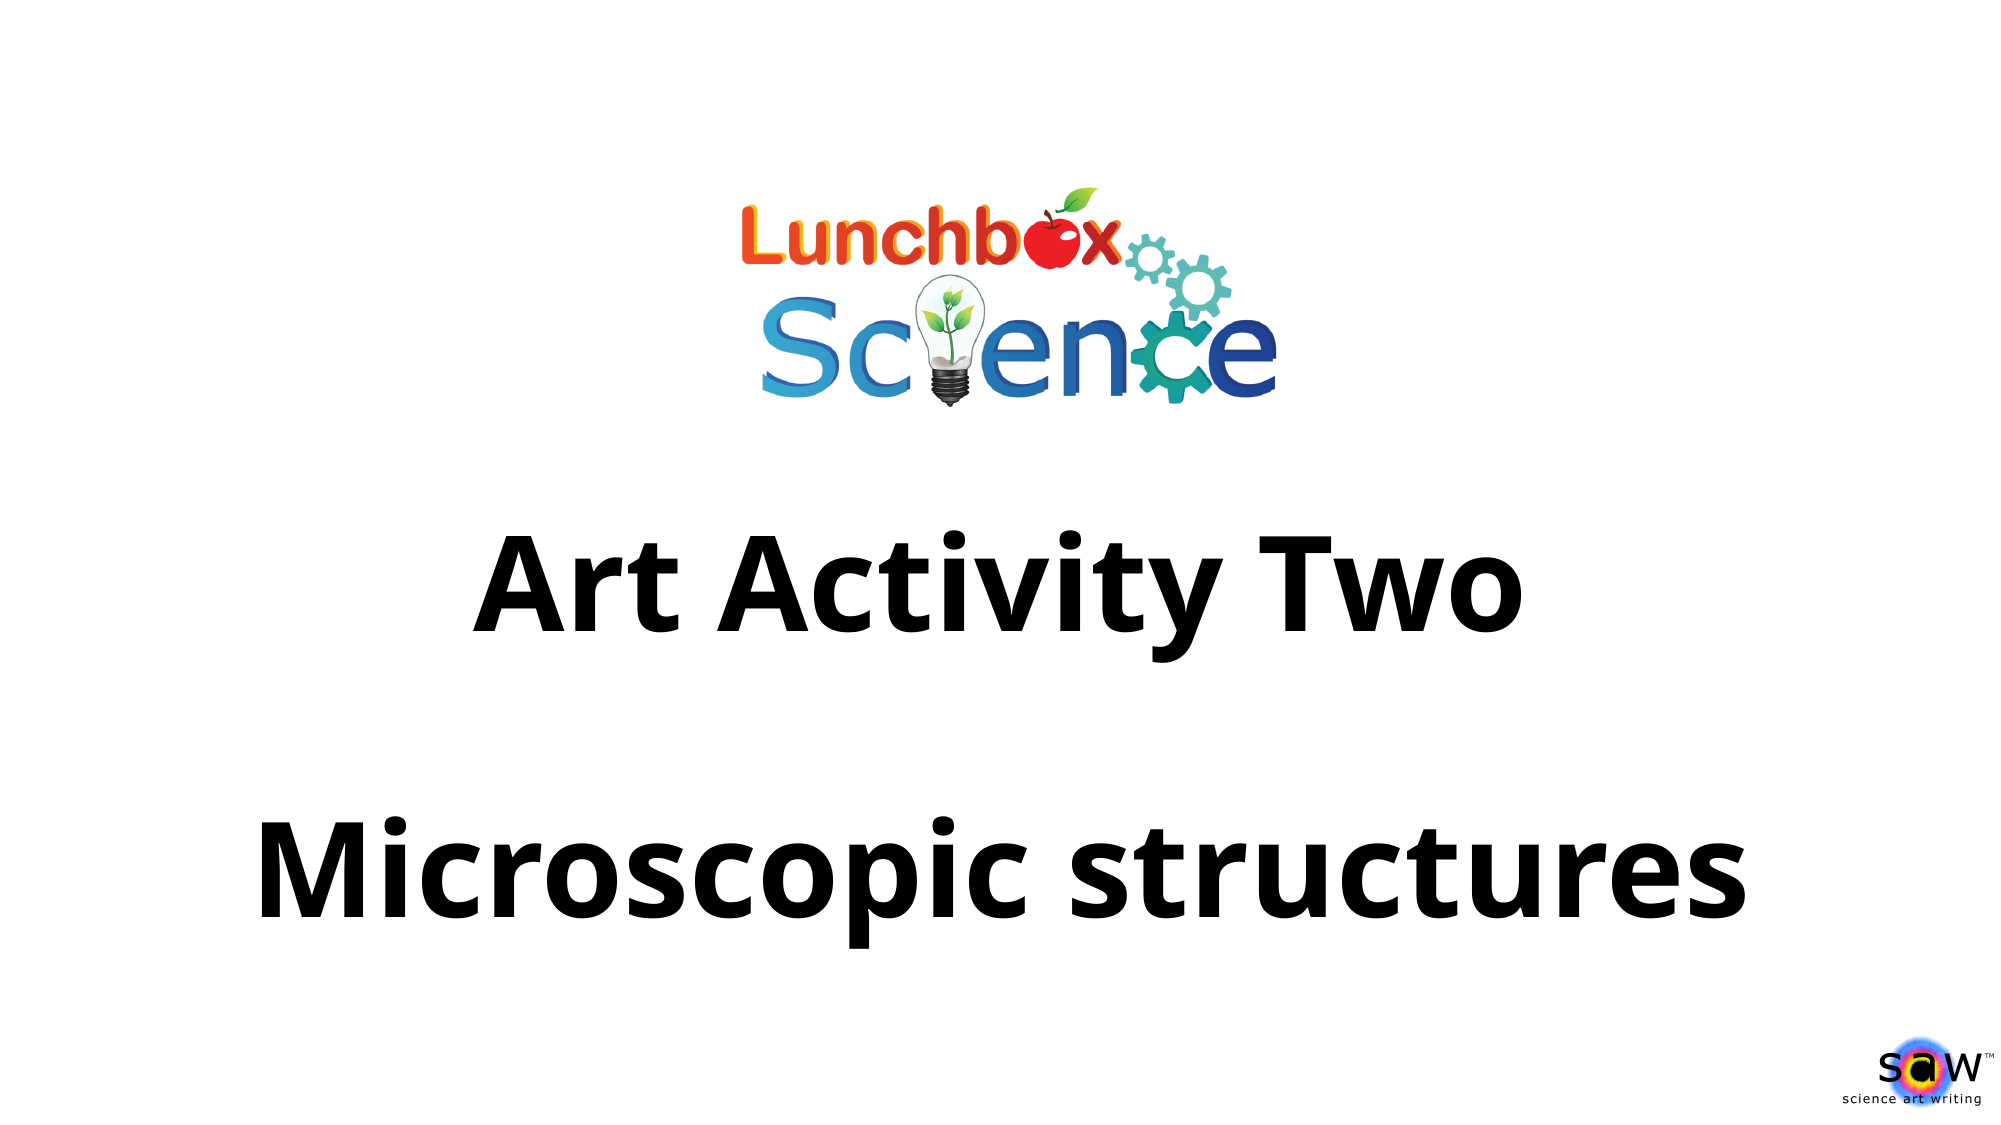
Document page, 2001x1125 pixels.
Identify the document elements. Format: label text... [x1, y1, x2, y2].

picture [1843, 1019, 2000, 1125]
text_box Art Activity Two Microscopic structures [138, 508, 1864, 956]
picture [722, 184, 1279, 414]
